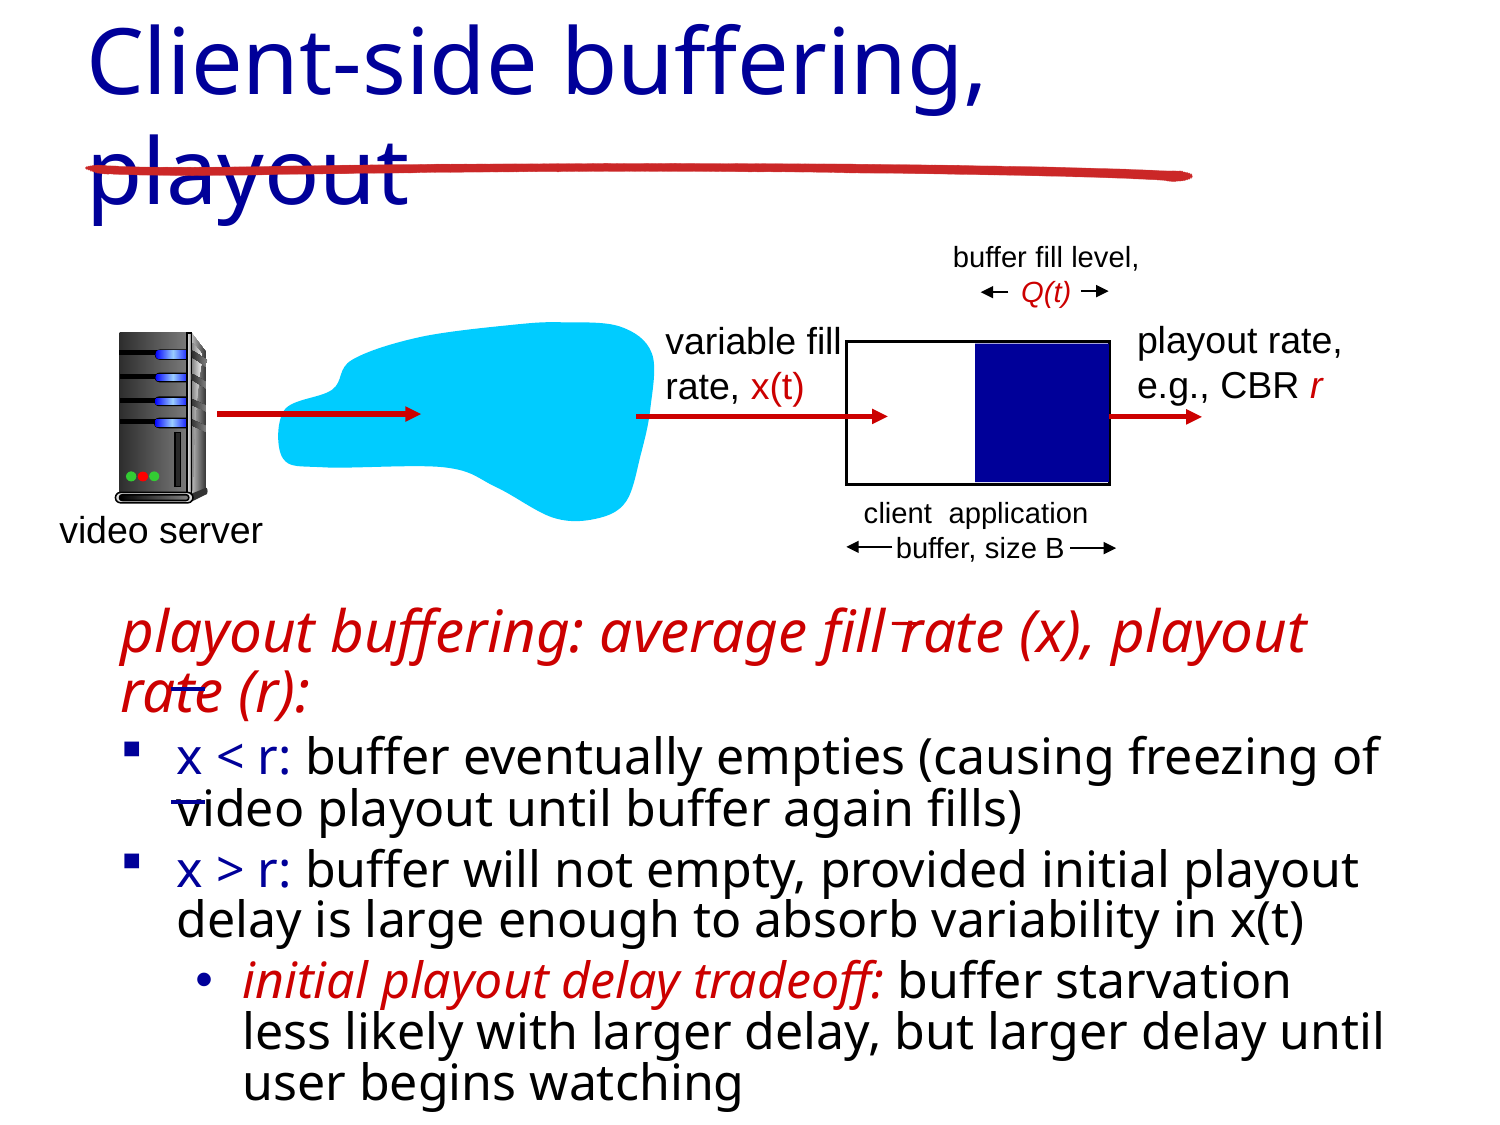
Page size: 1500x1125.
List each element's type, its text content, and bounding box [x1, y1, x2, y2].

text_box [846, 341, 1110, 485]
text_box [115, 332, 208, 504]
text_box playout rate, e.g., CBR r [1122, 308, 1358, 414]
text_box [278, 322, 650, 522]
text_box client application buffer, size B [844, 486, 1117, 572]
text_box buffer fill level, Q(t) [929, 231, 1164, 316]
picture [80, 158, 1206, 187]
title Client-side buffering, playout [71, 18, 1347, 207]
text_box video server [44, 499, 279, 559]
text_box [975, 343, 1109, 483]
list playout buffering: average fill rate (x), playout rate (r): x < r: buffer eventually empties (causing freezing of video playout until buffer again fills) x > r: buffer will not empty, provided initial playout delay is large enough to absorb variability in x(t) initial playout delay tradeoff: buffer starvation less likely with larger delay, but larger delay until user begins watching [105, 597, 1403, 1096]
text_box variable fill rate, x(t) [650, 309, 868, 415]
